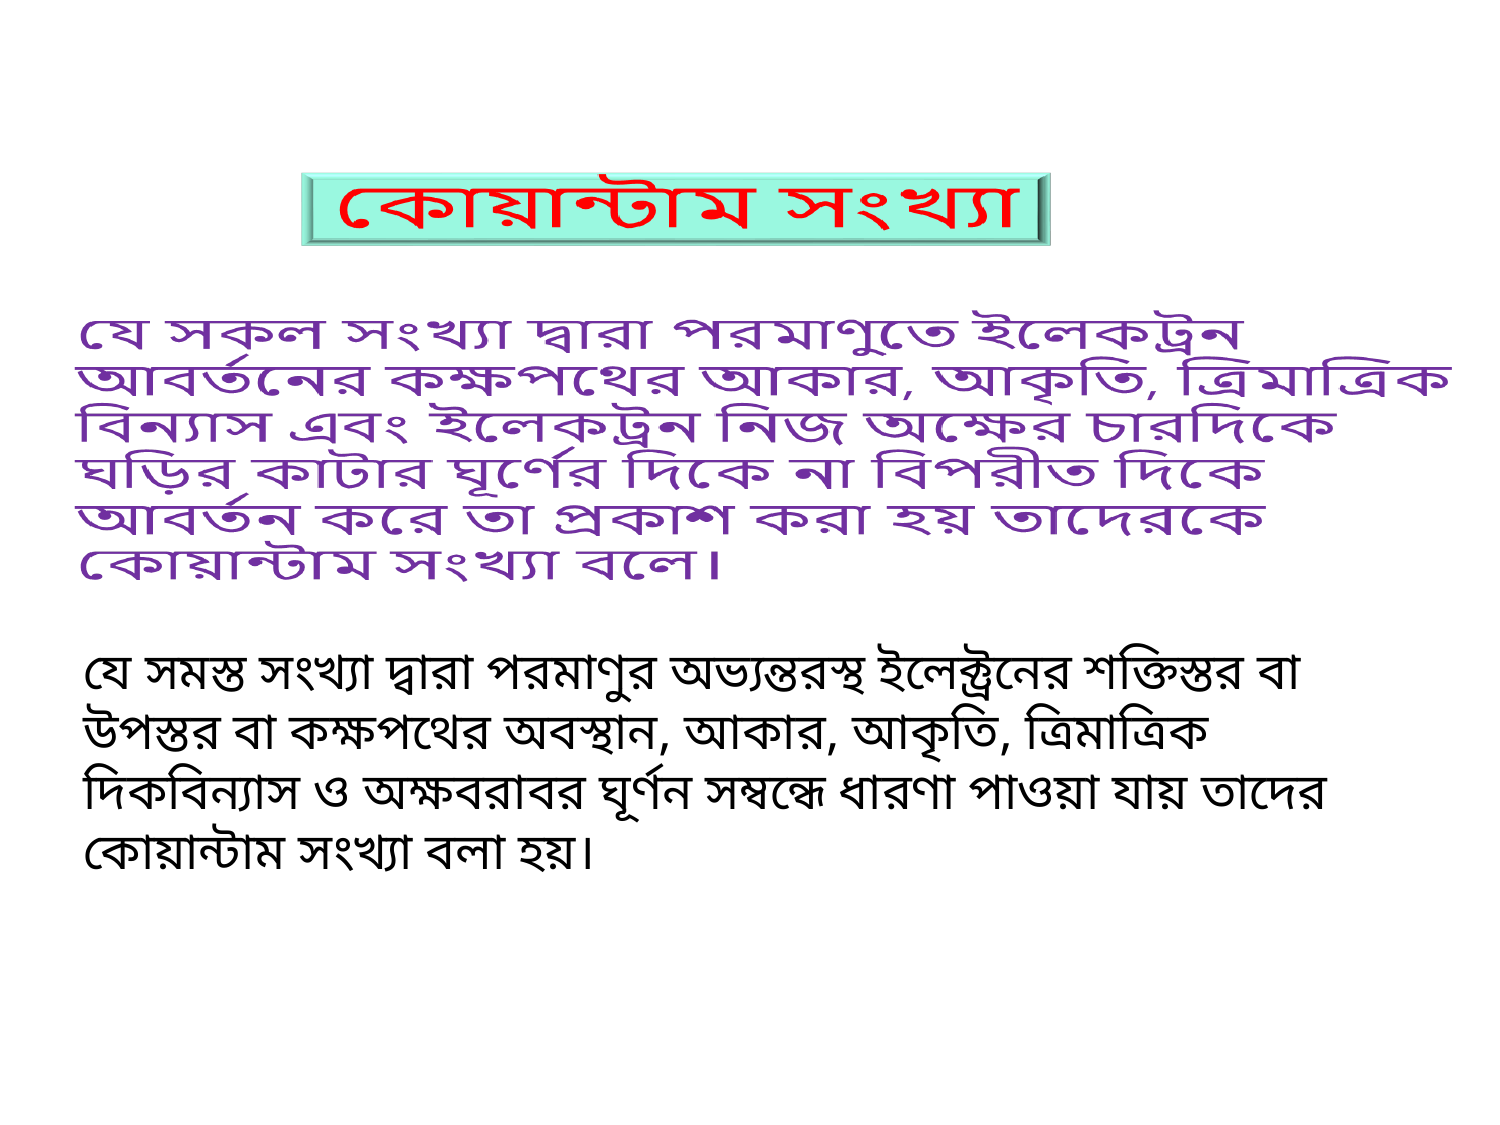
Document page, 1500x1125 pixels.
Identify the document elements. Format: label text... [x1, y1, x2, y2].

text_box যে সমস্ত সংখ্যা দ্বারা পরমাণুর অভ্যন্তরস্থ ইলেক্ট্রনের শক্তিস্তর বা উপস্তর বা কক্ষপথের অবস্থান, আকার, আকৃতি, ত্রিমাত্রিক দিকবিন্যাস ও অক্ষবরাবর ঘূর্ণন সম্বন্ধে ধারণা পাওয়া যায় তাদের কোয়ান্টাম সংখ্যা বলা হয়। [68, 622, 1382, 888]
picture [35, 299, 1500, 613]
picture [274, 160, 1126, 274]
